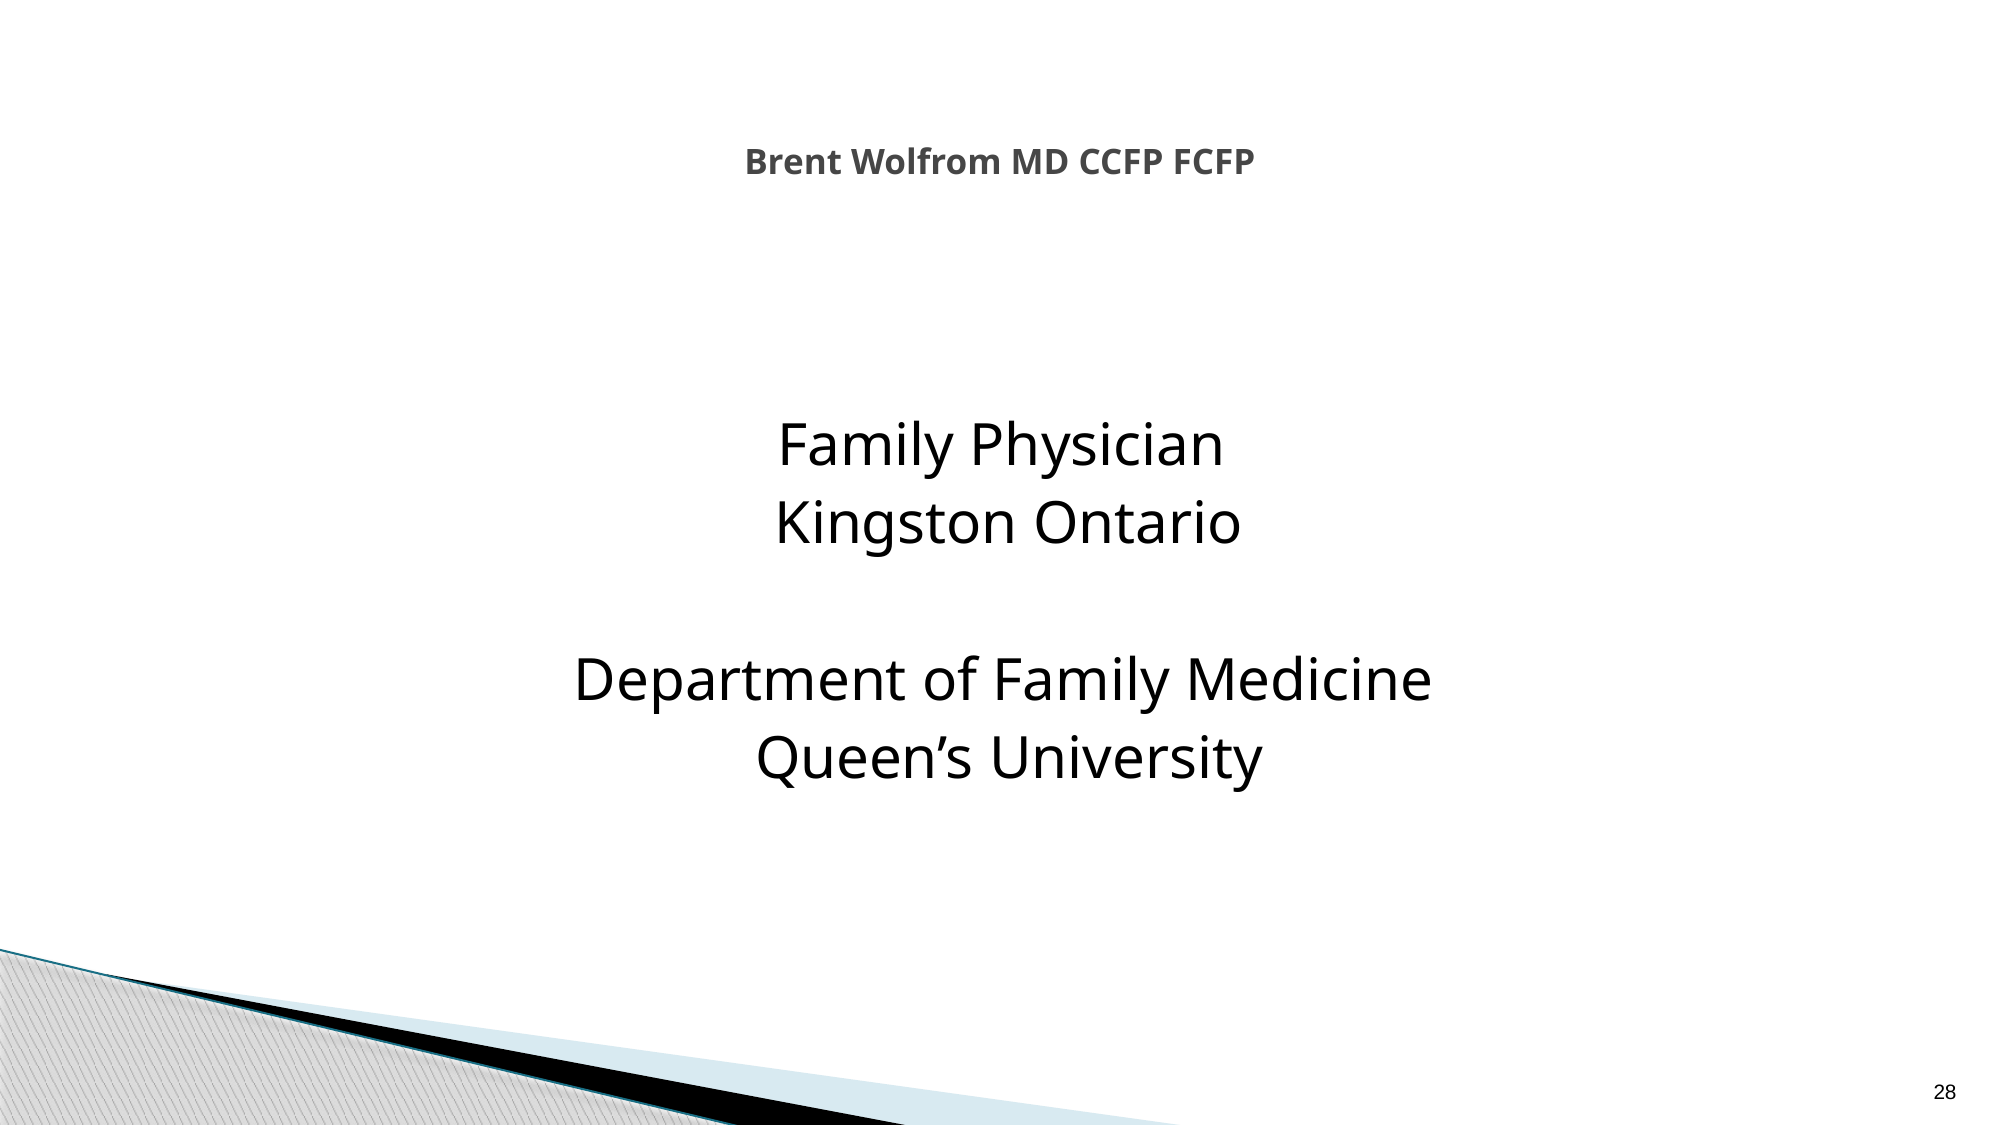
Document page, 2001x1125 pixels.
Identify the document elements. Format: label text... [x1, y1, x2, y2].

title Brent Wolfrom MD CCFP FCFP [99, 45, 1900, 233]
list Family Physician Kingston Ontario Department of Family Medicine Queen’s University [99, 243, 1900, 986]
slide_number 28 [1891, 1051, 1972, 1112]
